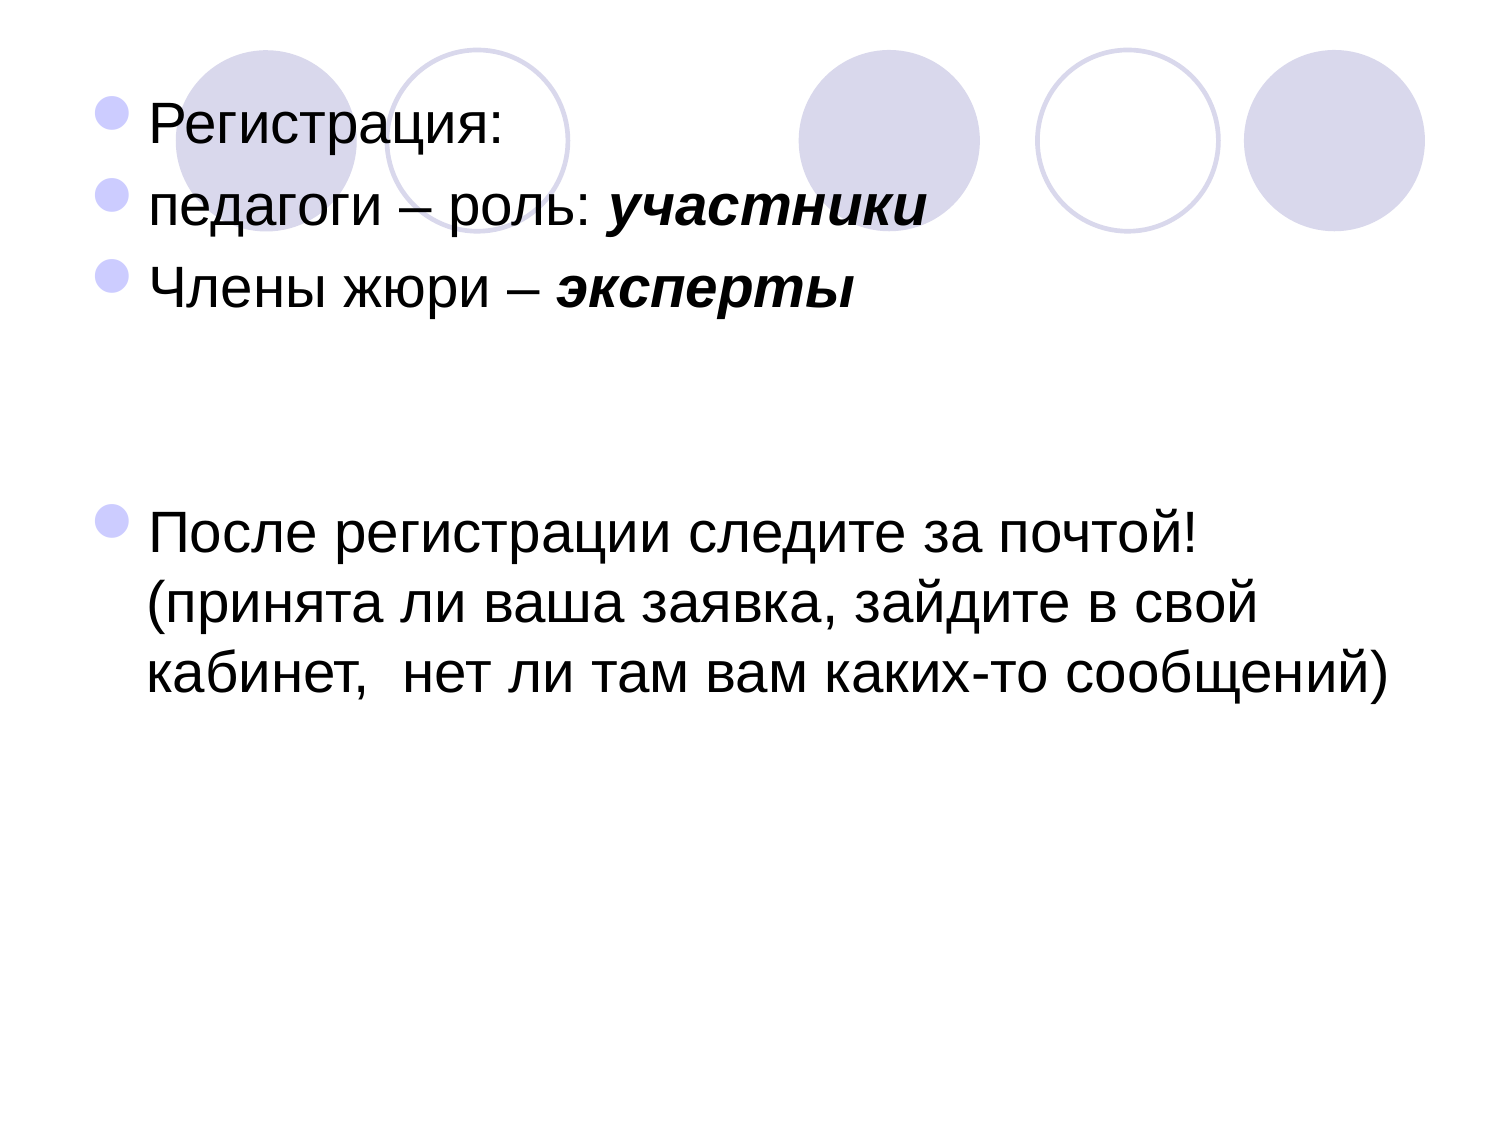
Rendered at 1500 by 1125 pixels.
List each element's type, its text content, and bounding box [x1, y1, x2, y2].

list Регистрация: педагоги – роль: участники Члены жюри – эксперты После регистрации следите за почтой! (принята ли ваша заявка, зайдите в свой кабинет, нет ли там вам каких-то сообщений) [74, 77, 1426, 1006]
